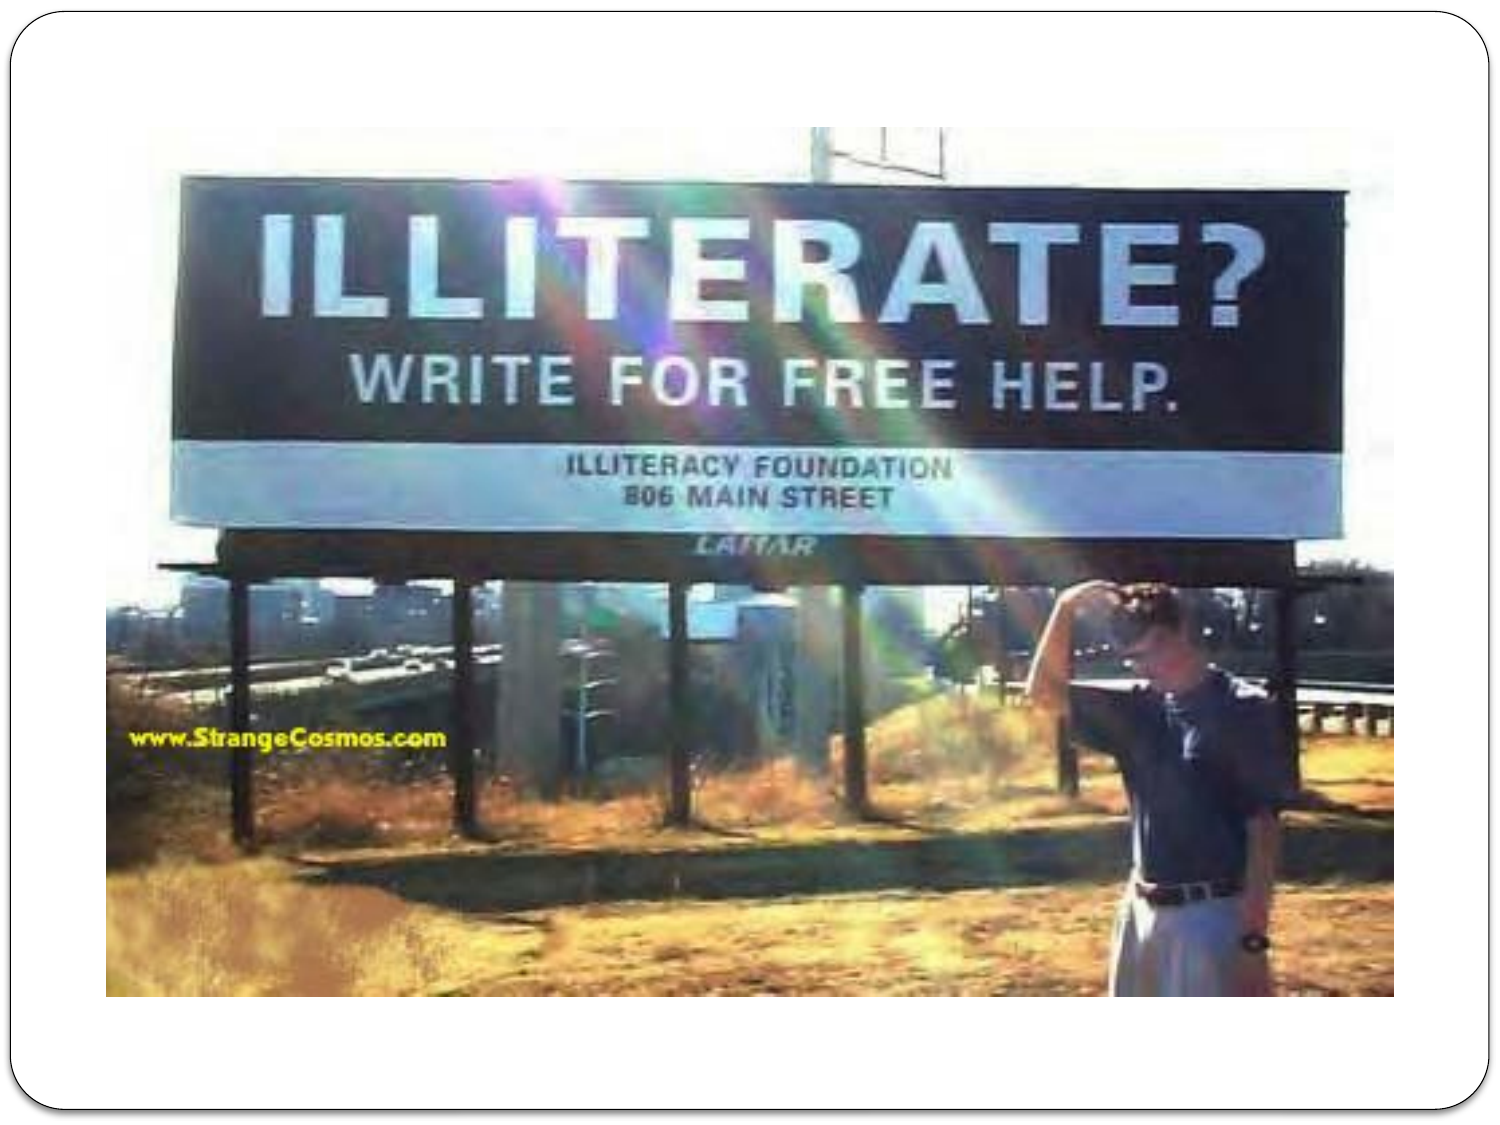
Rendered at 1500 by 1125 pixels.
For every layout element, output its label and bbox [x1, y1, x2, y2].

picture [105, 127, 1394, 998]
